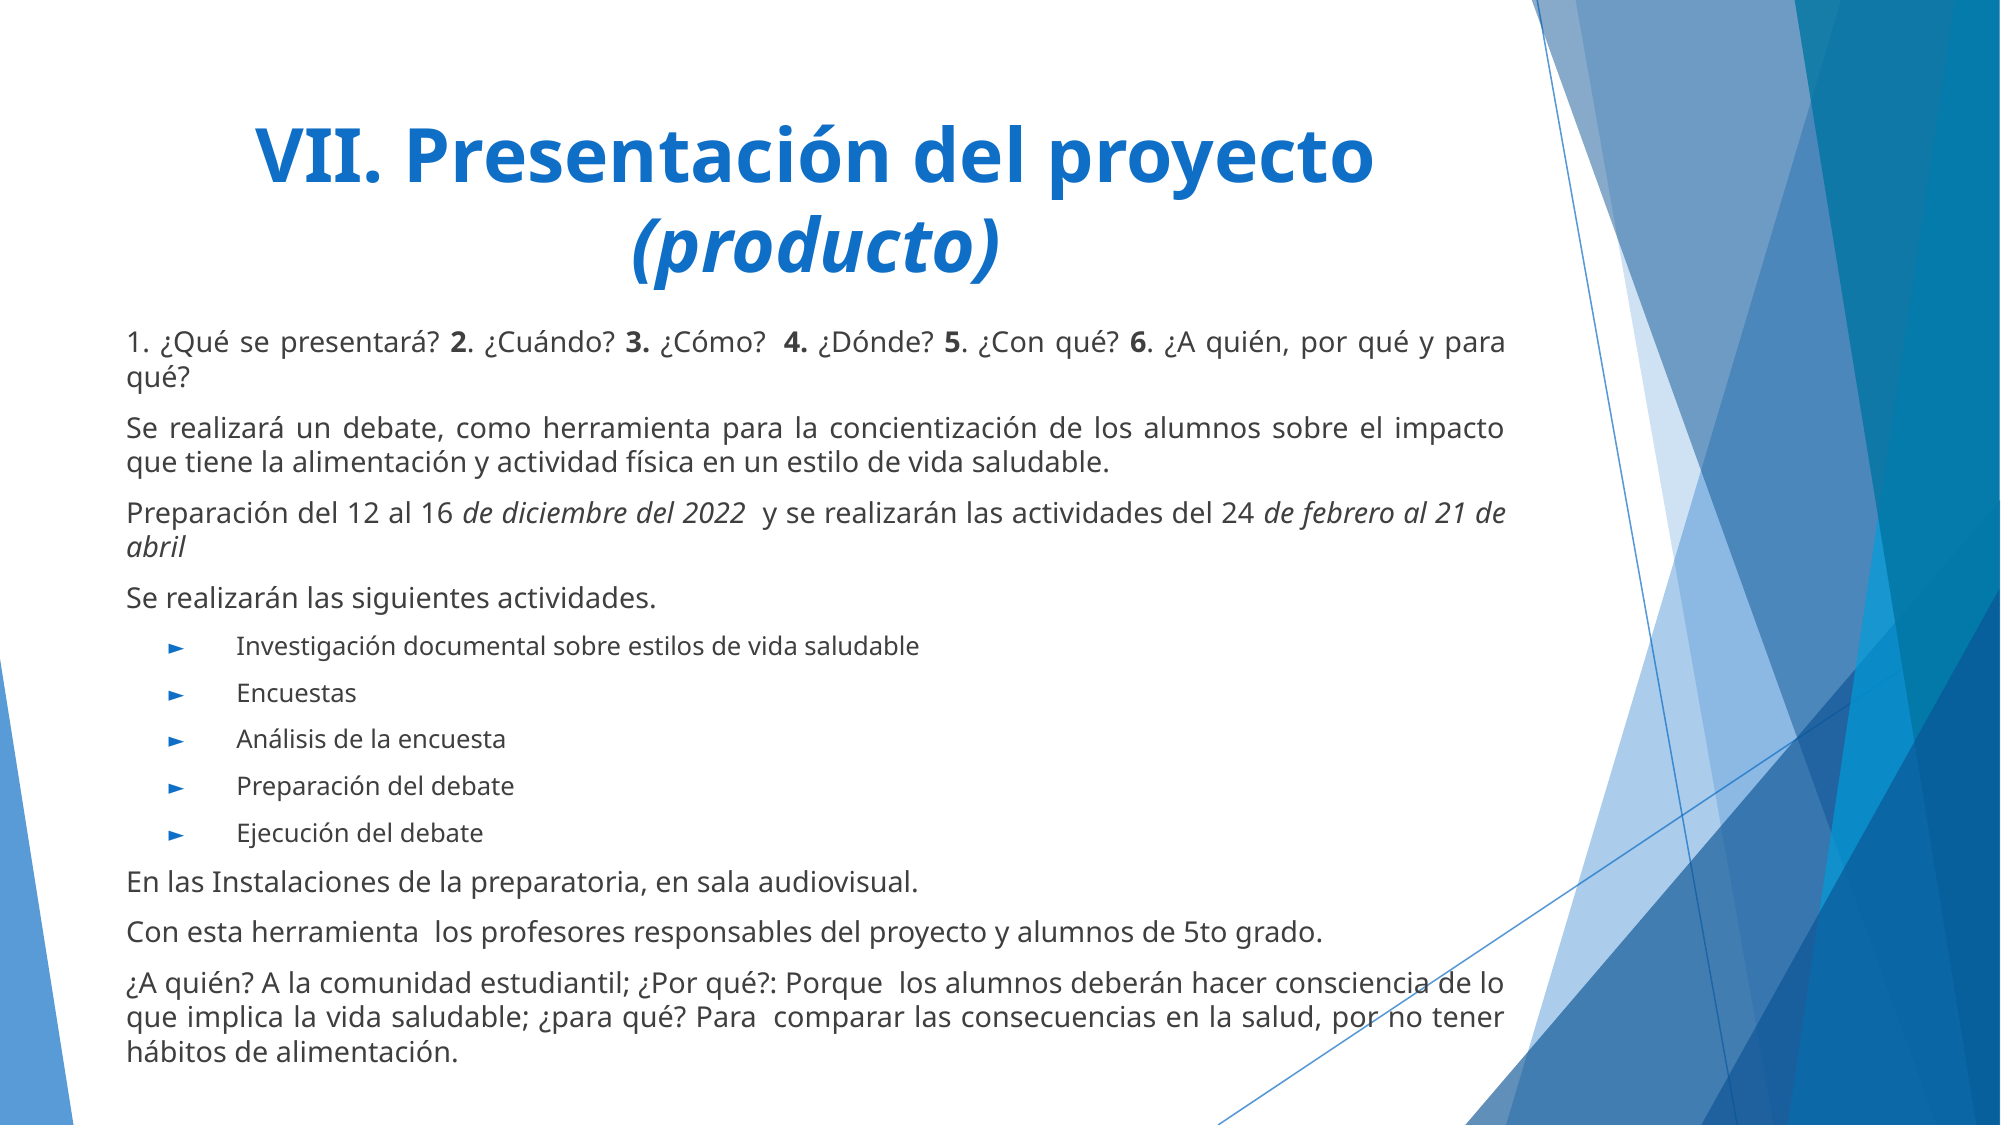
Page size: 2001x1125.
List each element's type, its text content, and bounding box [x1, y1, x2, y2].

title VII. Presentación del proyecto (producto) [111, 99, 1522, 316]
list 1. ¿Qué se presentará? 2. ¿Cuándo? 3. ¿Cómo? 4. ¿Dónde? 5. ¿Con qué? 6. ¿A quién, por qué y para qué? Se realizará un debate, como herramienta para la concientización de los alumnos sobre el impacto que tiene la alimentación y actividad física en un estilo de vida saludable. Preparación del 12 al 16 de diciembre del 2022 y se realizarán las actividades del 24 de febrero al 21 de abril Se realizarán las siguientes actividades. Investigación documental sobre estilos de vida saludable Encuestas Análisis de la encuesta Preparación del debate Ejecución del debate En las Instalaciones de la preparatoria, en sala audiovisual. Con esta herramienta los profesores responsables del proyecto y alumnos de 5to grado. ¿A quién? A la comunidad estudiantil; ¿Por qué?: Porque los alumnos deberán hacer consciencia de lo que implica la vida saludable; ¿para qué? Para comparar las consecuencias en la salud, por no tener hábitos de alimentación. [111, 316, 1522, 1078]
